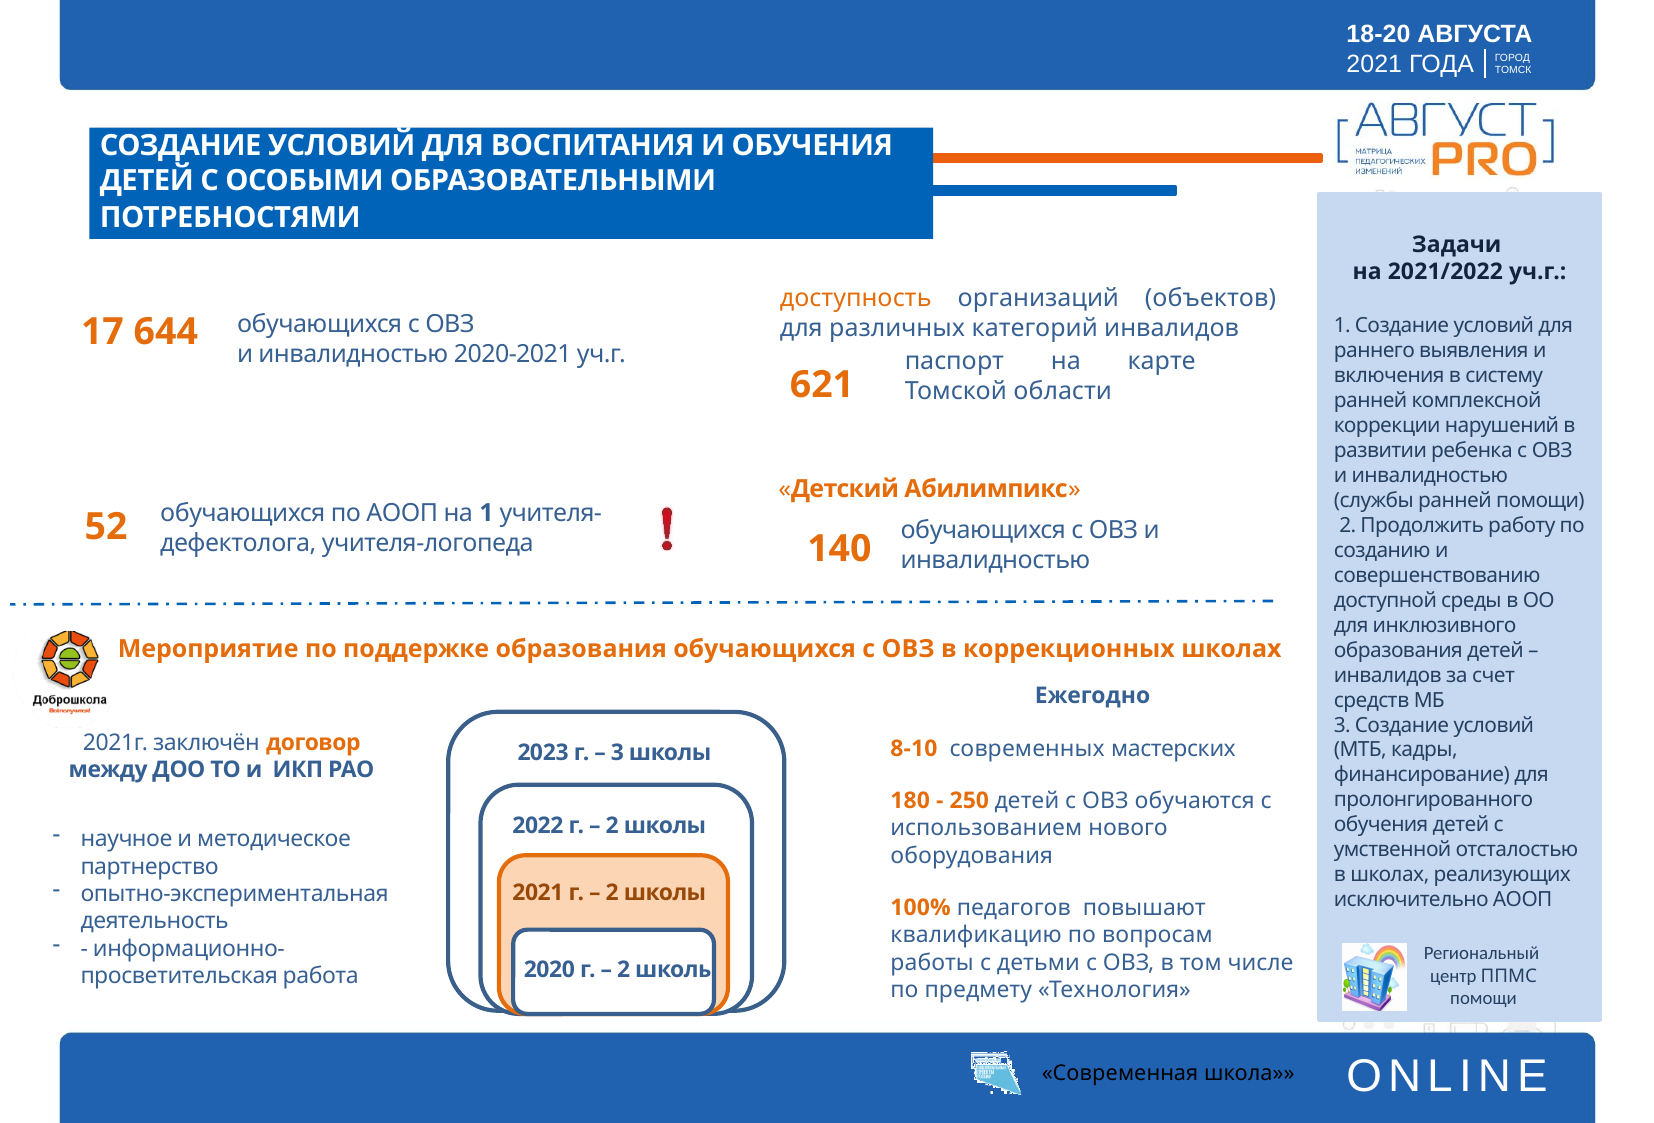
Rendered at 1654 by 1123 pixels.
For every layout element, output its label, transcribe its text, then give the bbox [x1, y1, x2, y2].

text_box обучающихся по АООП на 1 учителя-дефектолога, учителя-логопеда [145, 488, 645, 564]
text_box 17 644 [66, 300, 214, 360]
picture [0, 0, 1654, 1123]
text_box [935, 153, 1323, 163]
text_box «Детский Абилимпикс» [743, 464, 1122, 510]
text_box 2020 г. – 2 школы [509, 947, 772, 990]
text_box Мероприятие по поддержке образования обучающихся с ОВЗ в коррекционных школах [74, 626, 1317, 669]
text_box [935, 185, 1177, 196]
text_box 52 [69, 494, 143, 555]
text_box 2021г. заключён договор между ДОО ТО и ИКП РАО [43, 719, 400, 790]
text_box обучающихся с ОВЗ и инвалидностью [885, 506, 1317, 582]
text_box 2022 г. – 2 школы [497, 803, 760, 846]
text_box паспорт на карте Томской области [889, 337, 1211, 412]
text_box научное и методическое партнерство опытно-экспериментальная деятельность - информационно-просветительская работа [37, 816, 455, 996]
text_box Региональный центр ППМС помощи [1401, 927, 1566, 1022]
text_box 621 [775, 352, 894, 413]
text_box 2023 г. – 3 школы [502, 729, 765, 773]
text_box Ежегодно 8-10 современных мастерских 180 - 250 детей с ОВЗ обучаются с использованием нового оборудования 100% педагогов повышают квалификацию по вопросам работы с детьми с ОВЗ, в том числе по предмету «Технология» [875, 673, 1310, 1010]
text_box [446, 709, 787, 1013]
text_box [511, 927, 717, 947]
text_box [499, 853, 728, 870]
text_box 140 [792, 516, 885, 577]
text_box доступность организаций (объектов) для различных категорий инвалидов [764, 273, 1292, 349]
text_box [496, 879, 731, 1016]
text_box Создание условий для воспитания и обучения детей с особыми образовательными потребностями [86, 120, 929, 239]
text_box 2021 г. – 2 школы [497, 870, 760, 913]
text_box [87, 125, 935, 241]
text_box [478, 782, 755, 1016]
text_box Задачи на 2021/2022 уч.г.: 1. Создание условий для раннего выявления и включения в систему ранней комплексной коррекции нарушений в развитии ребенка с ОВЗ и инвалидностью (службы ранней помощи) 2. Продолжить работу по созданию и совершенствованию доступной среды в ОО для инклюзивного образования детей – инвалидов за счет средств МБ 3. Создание условий (МТБ, кадры, финансирование) для пролонгированного обучения детей с умственной отсталостью в школах, реализующих исключительно АООП [1317, 192, 1602, 1022]
text_box [511, 990, 717, 1017]
text_box обучающихся с ОВЗ и инвалидностью 2020-2021 уч.г. [222, 300, 735, 376]
text_box «Современная школа»» [1024, 1051, 1383, 1092]
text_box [9, 600, 1274, 605]
